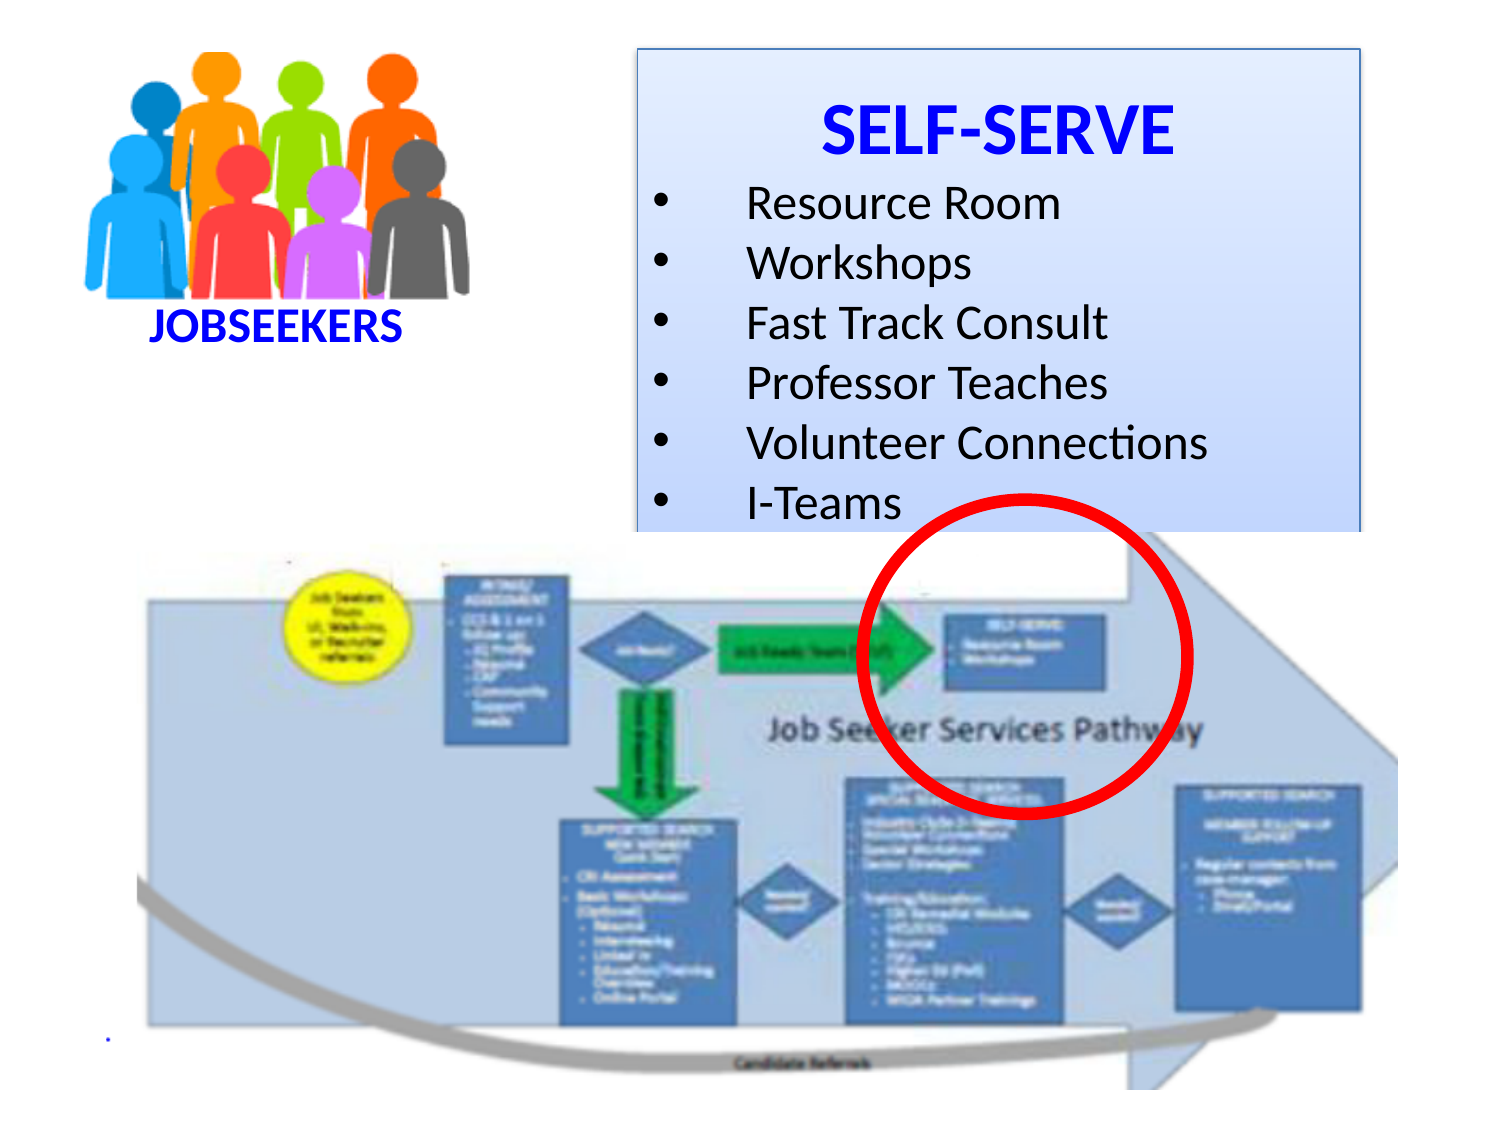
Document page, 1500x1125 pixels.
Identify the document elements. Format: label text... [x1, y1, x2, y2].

text_box JOBSEEKERS [89, 315, 463, 361]
text_box [925, 497, 1125, 530]
text_box SELF-SERVE Resource Room Workshops Fast Track Consult Professor Teaches Volunteer Connections I-Teams [637, 48, 1361, 530]
picture [72, 51, 480, 307]
picture [106, 532, 1398, 1090]
